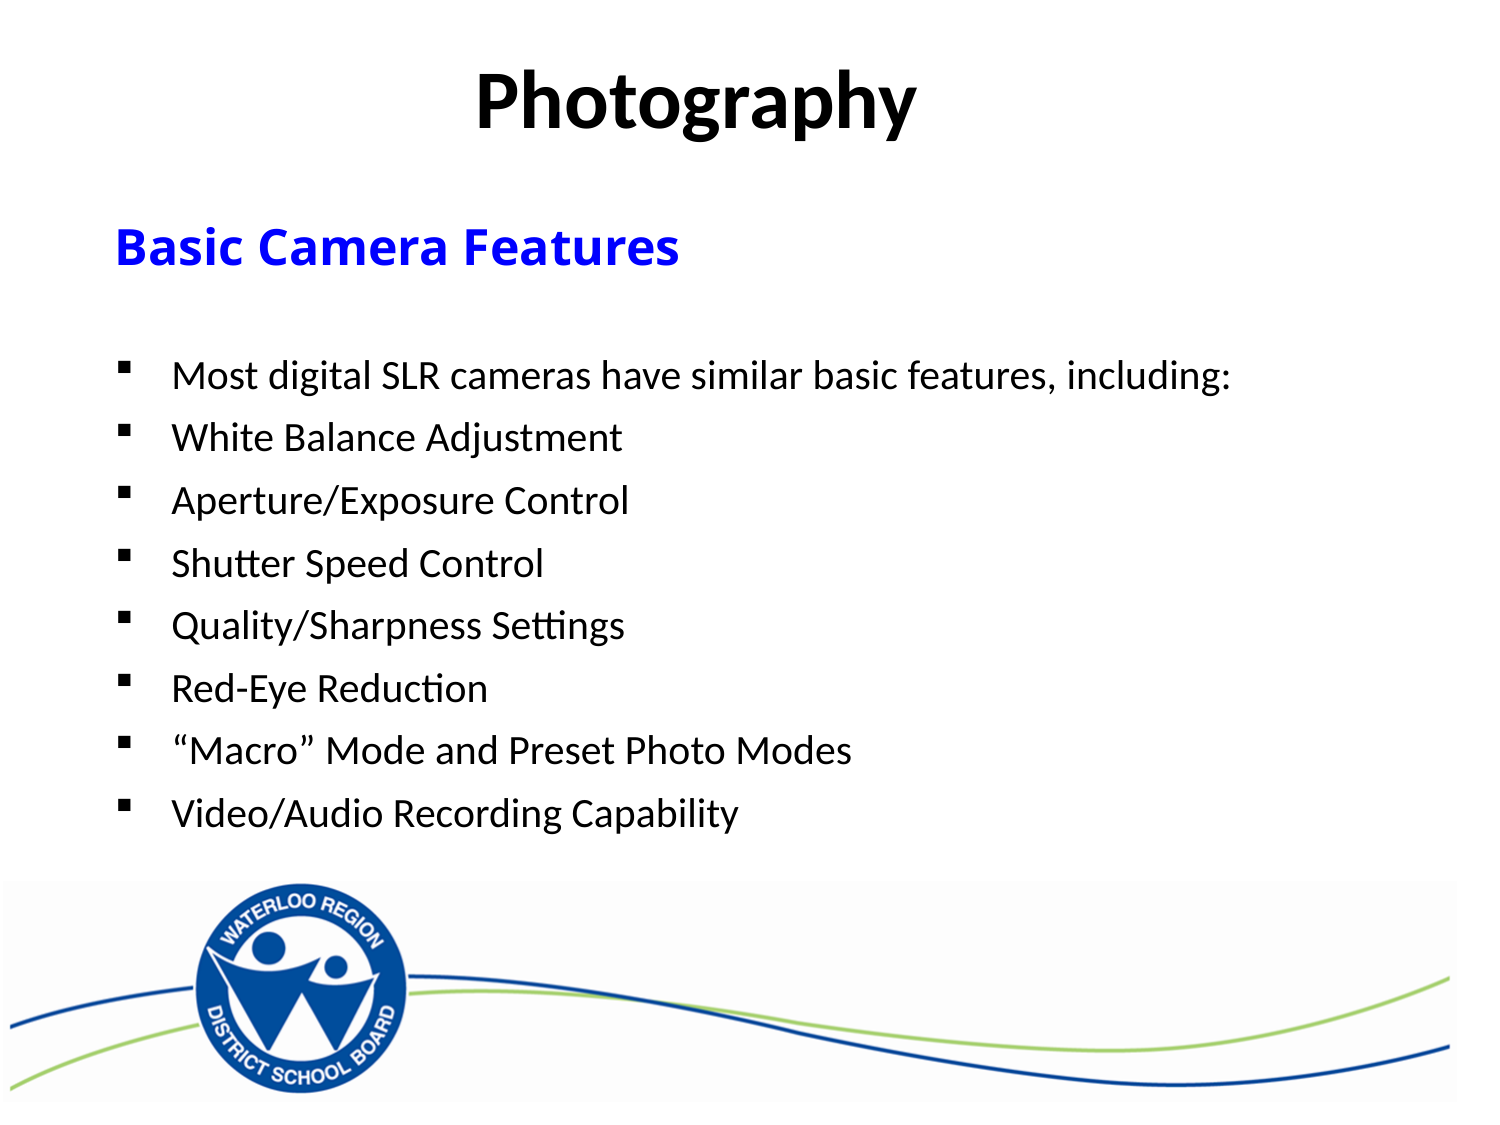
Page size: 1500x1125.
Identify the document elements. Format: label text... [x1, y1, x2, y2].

text_box Basic Camera Features Most digital SLR cameras have similar basic features, including: White Balance Adjustment Aperture/Exposure Control Shutter Speed Control Quality/Sharpness Settings Red-Eye Reduction “Macro” Mode and Preset Photo Modes Video/Audio Recording Capability [100, 207, 1294, 879]
picture [3, 881, 1457, 1102]
text_box Photography [360, 37, 1034, 153]
